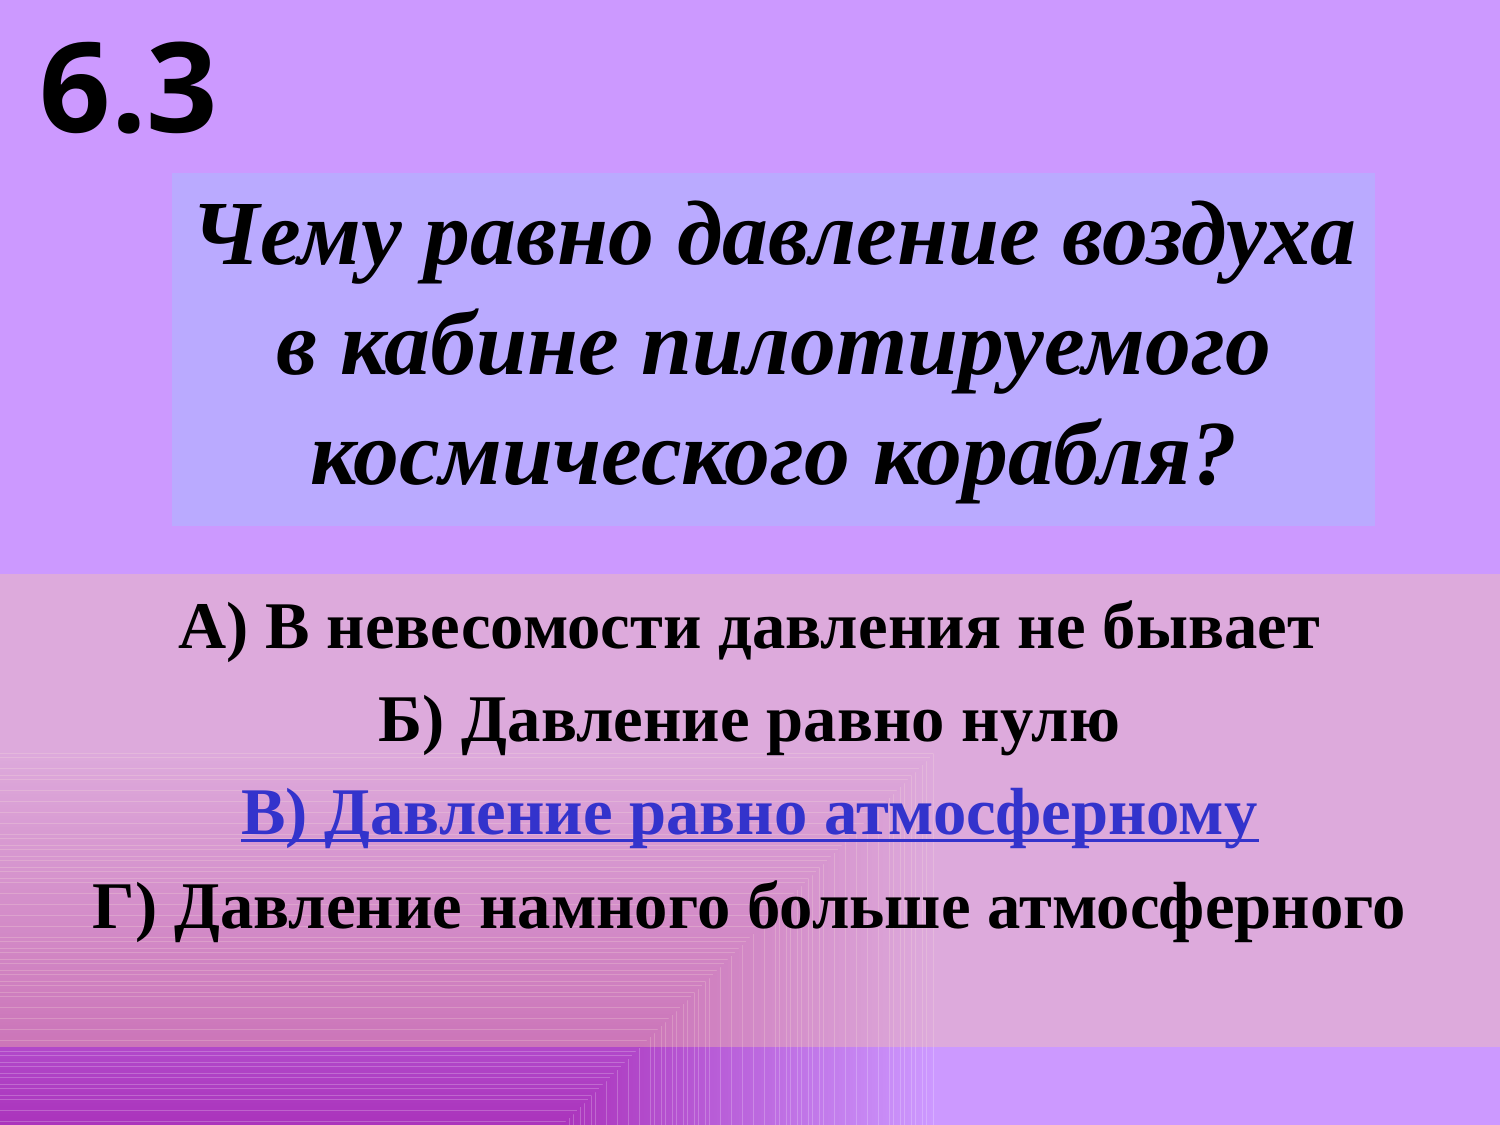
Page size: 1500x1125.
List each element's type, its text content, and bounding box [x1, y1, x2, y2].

text_box [171, 172, 1376, 207]
title Чему равно давление воздуха в кабине пилотируемого космического корабля? [170, 207, 1379, 469]
text_box [171, 469, 1376, 528]
subtitle А) В невесомости давления не бывает Б) Давление равно нулю В) Давление равно атмосферному Г) Давление намного больше атмосферного [0, 573, 1500, 1048]
text_box 6.3 [0, 0, 258, 165]
